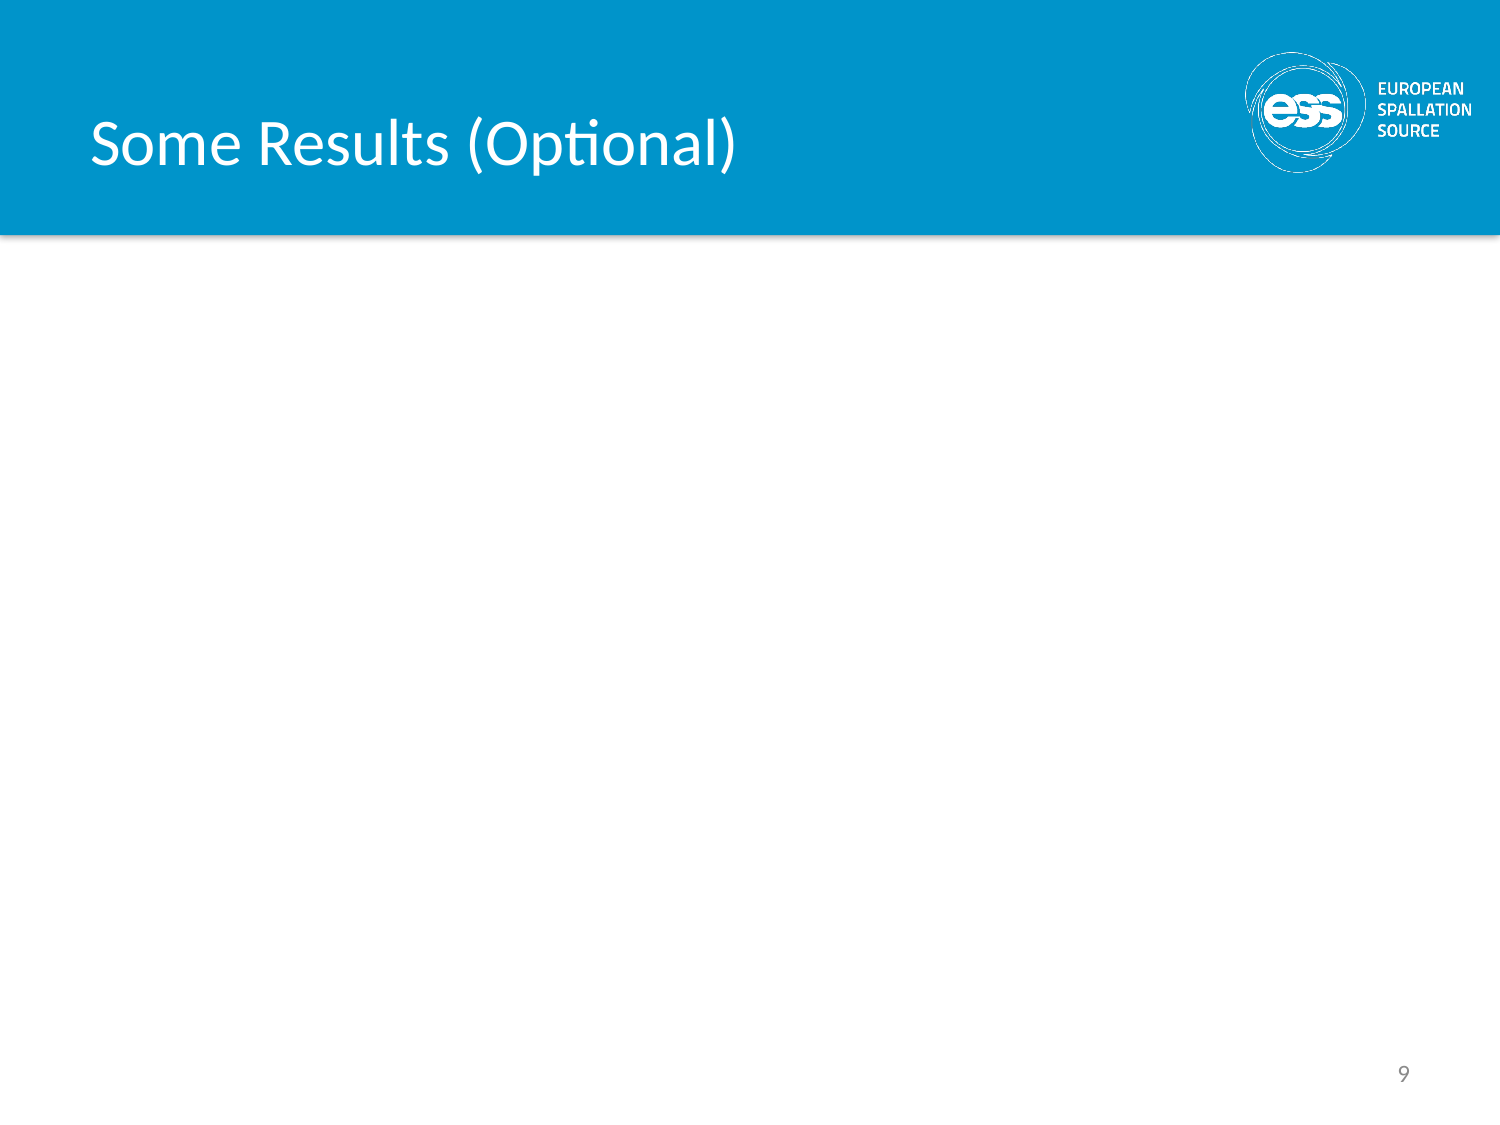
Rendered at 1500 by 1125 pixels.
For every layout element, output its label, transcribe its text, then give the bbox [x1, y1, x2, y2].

picture [1409, 104, 1415, 115]
picture [1422, 125, 1428, 134]
title Some Results (Optional) [75, 45, 1247, 233]
picture [1389, 104, 1393, 115]
picture [1436, 104, 1444, 115]
picture [1398, 109, 1406, 115]
picture [1454, 83, 1458, 94]
picture [1443, 86, 1450, 93]
slide_number 9 [1074, 1042, 1425, 1103]
picture [1400, 83, 1407, 94]
picture [1423, 83, 1430, 94]
picture [1264, 94, 1342, 127]
picture [1418, 104, 1423, 115]
picture [1379, 83, 1385, 94]
picture [1432, 125, 1438, 136]
